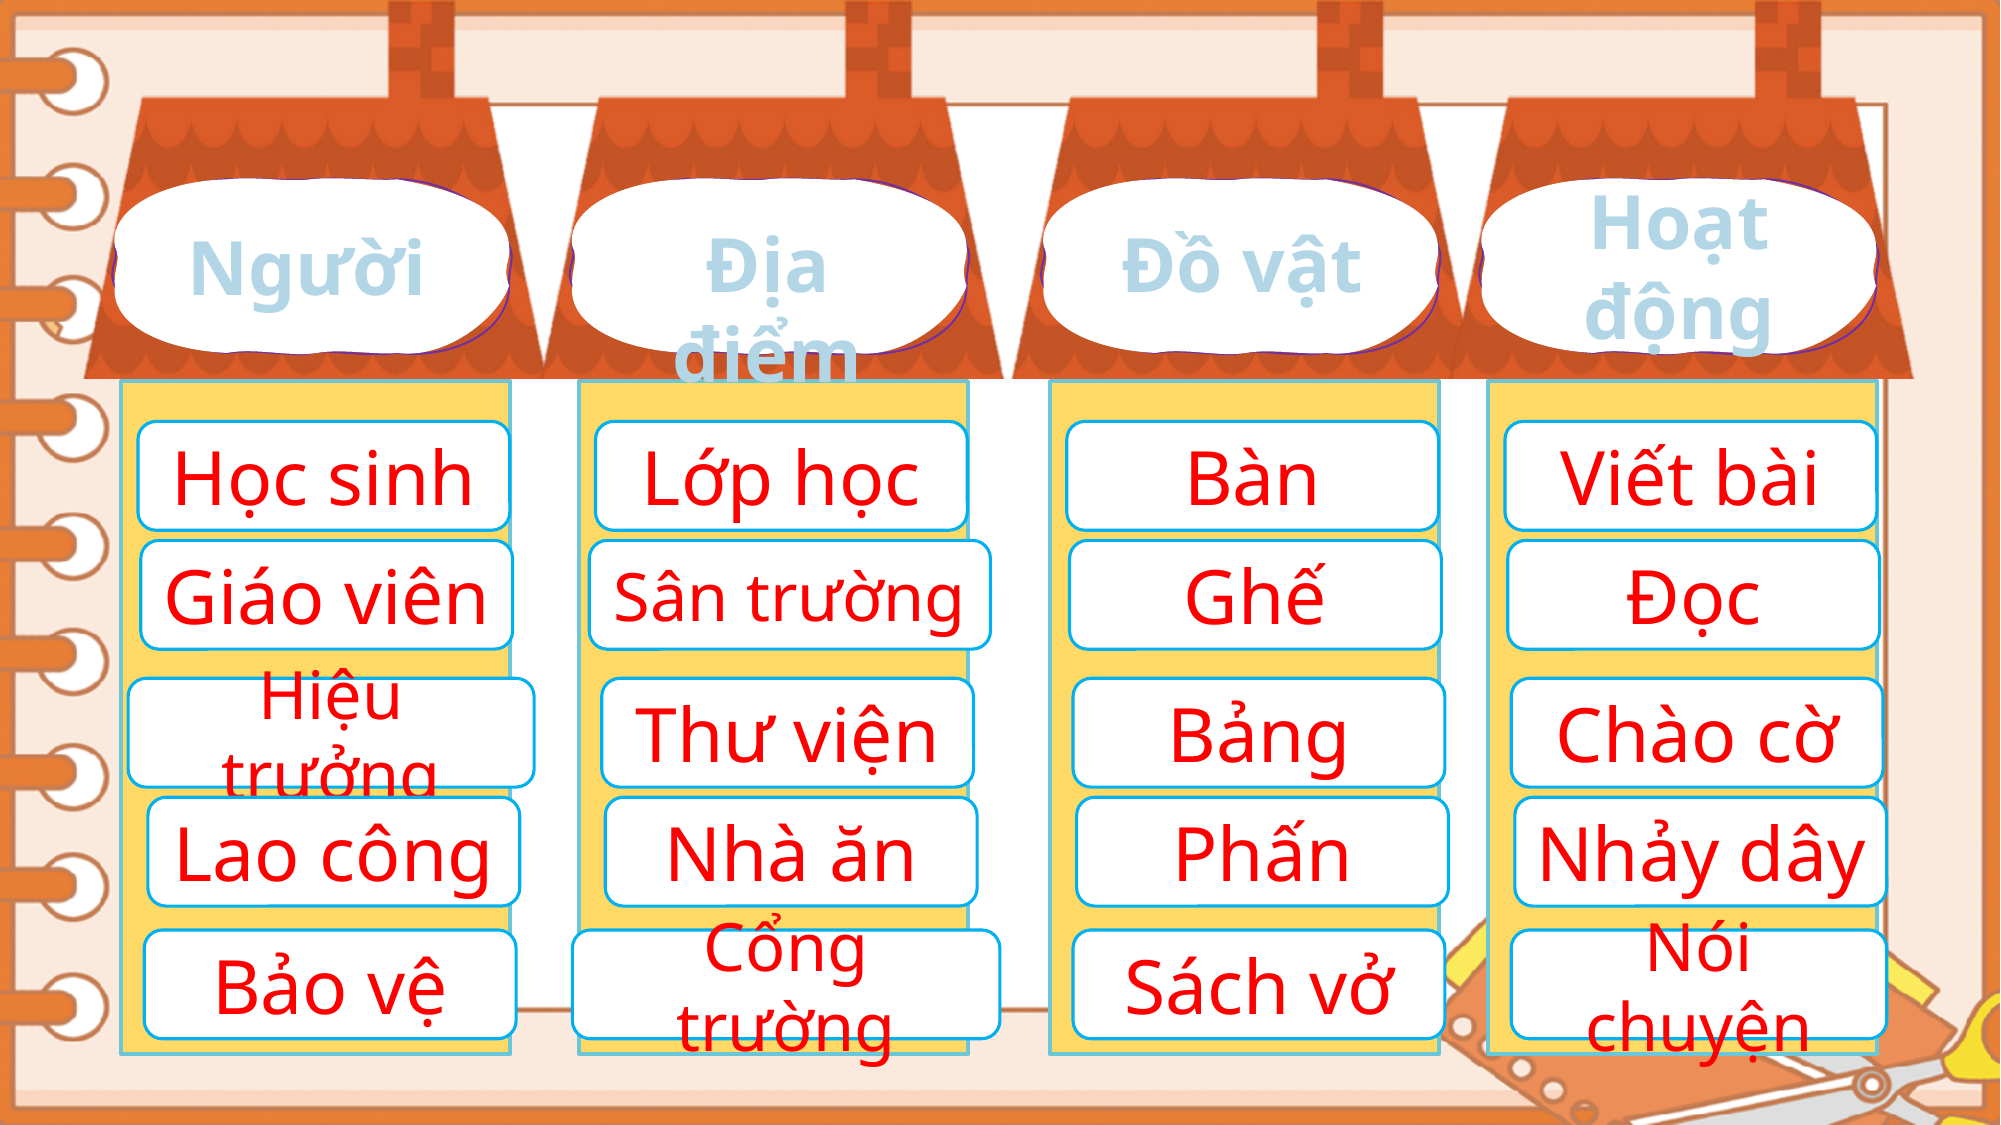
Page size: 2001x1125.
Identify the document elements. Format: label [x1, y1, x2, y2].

text_box [1043, 179, 1438, 353]
text_box [572, 179, 967, 353]
text_box [1481, 167, 1877, 365]
text_box [114, 179, 510, 353]
text_box [1007, 0, 1445, 1055]
text_box [78, 0, 535, 1055]
text_box [535, 0, 1007, 1055]
picture [0, 0, 2000, 1125]
text_box [1445, 0, 1922, 1055]
